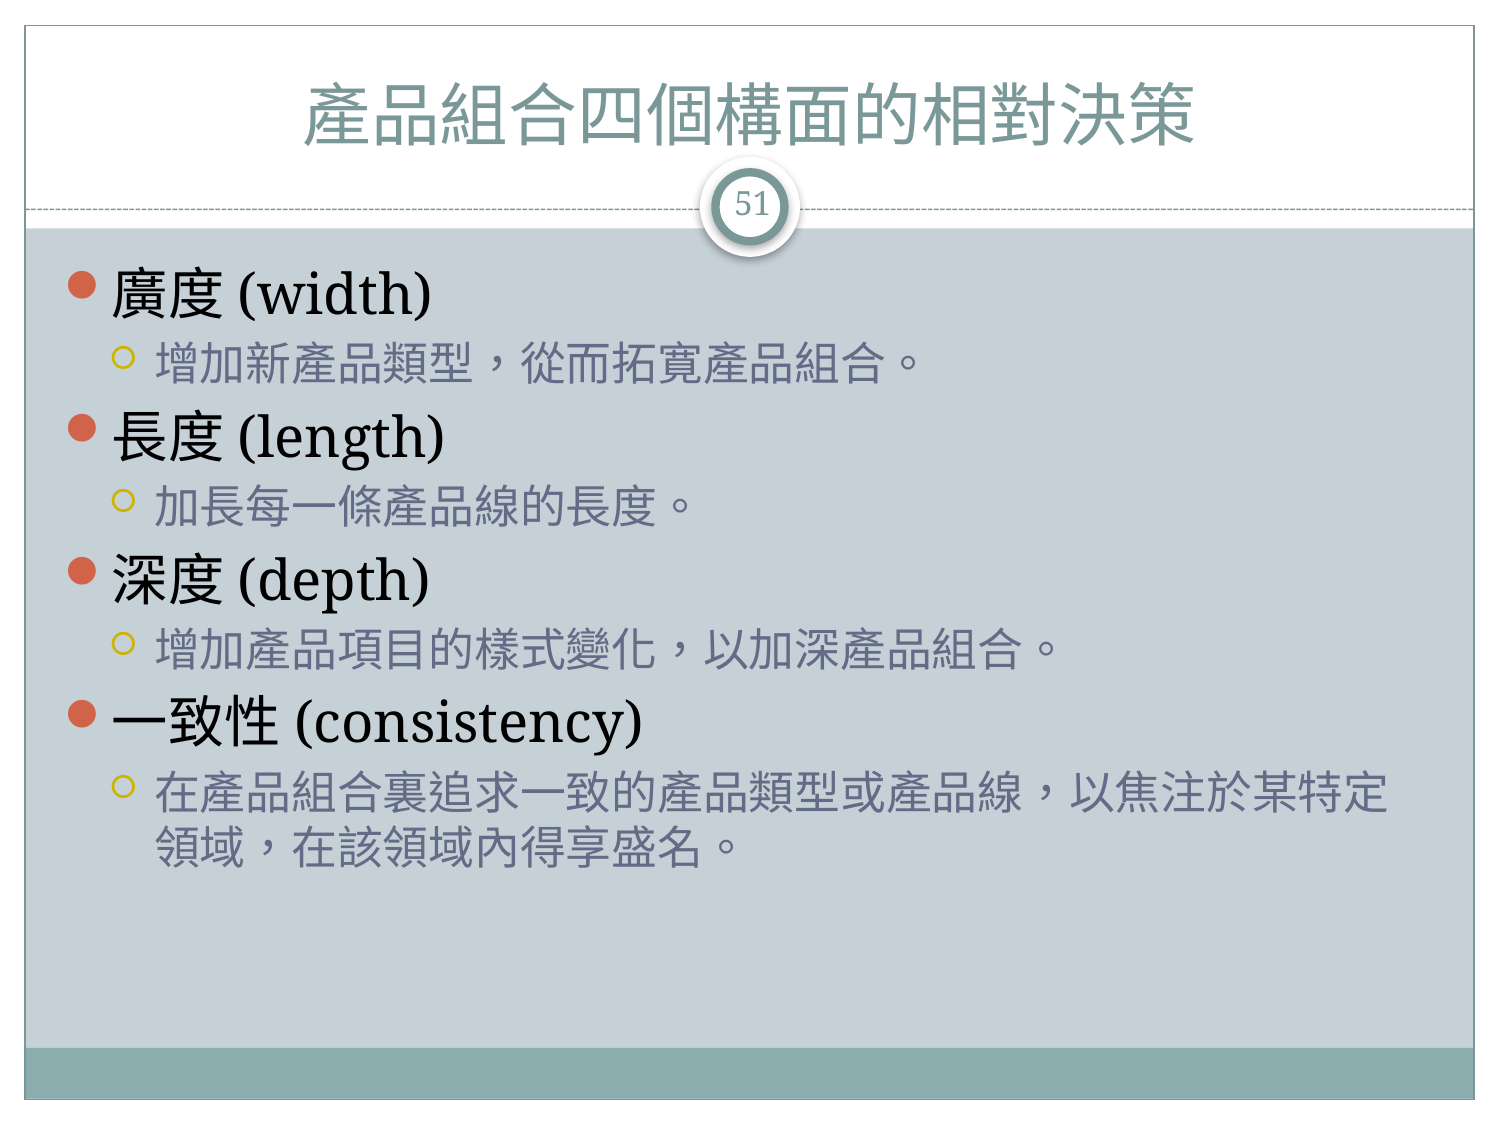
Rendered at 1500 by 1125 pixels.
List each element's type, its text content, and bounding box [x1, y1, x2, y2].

list 廣度(width) 增加新產品類型，從而拓寛產品組合。 長度(length) 加長每一條產品線的長度。 深度(depth) 增加產品項目的樣式變化，以加深產品組合。 一致性(consistency) 在產品組合裏追求一致的產品類型或產品線，以焦注於某特定領域，在該領域內得享盛名。 [49, 250, 1445, 1001]
slide_number 51 [715, 168, 791, 241]
title 產品組合四個構面的相對決策 [49, 37, 1450, 162]
